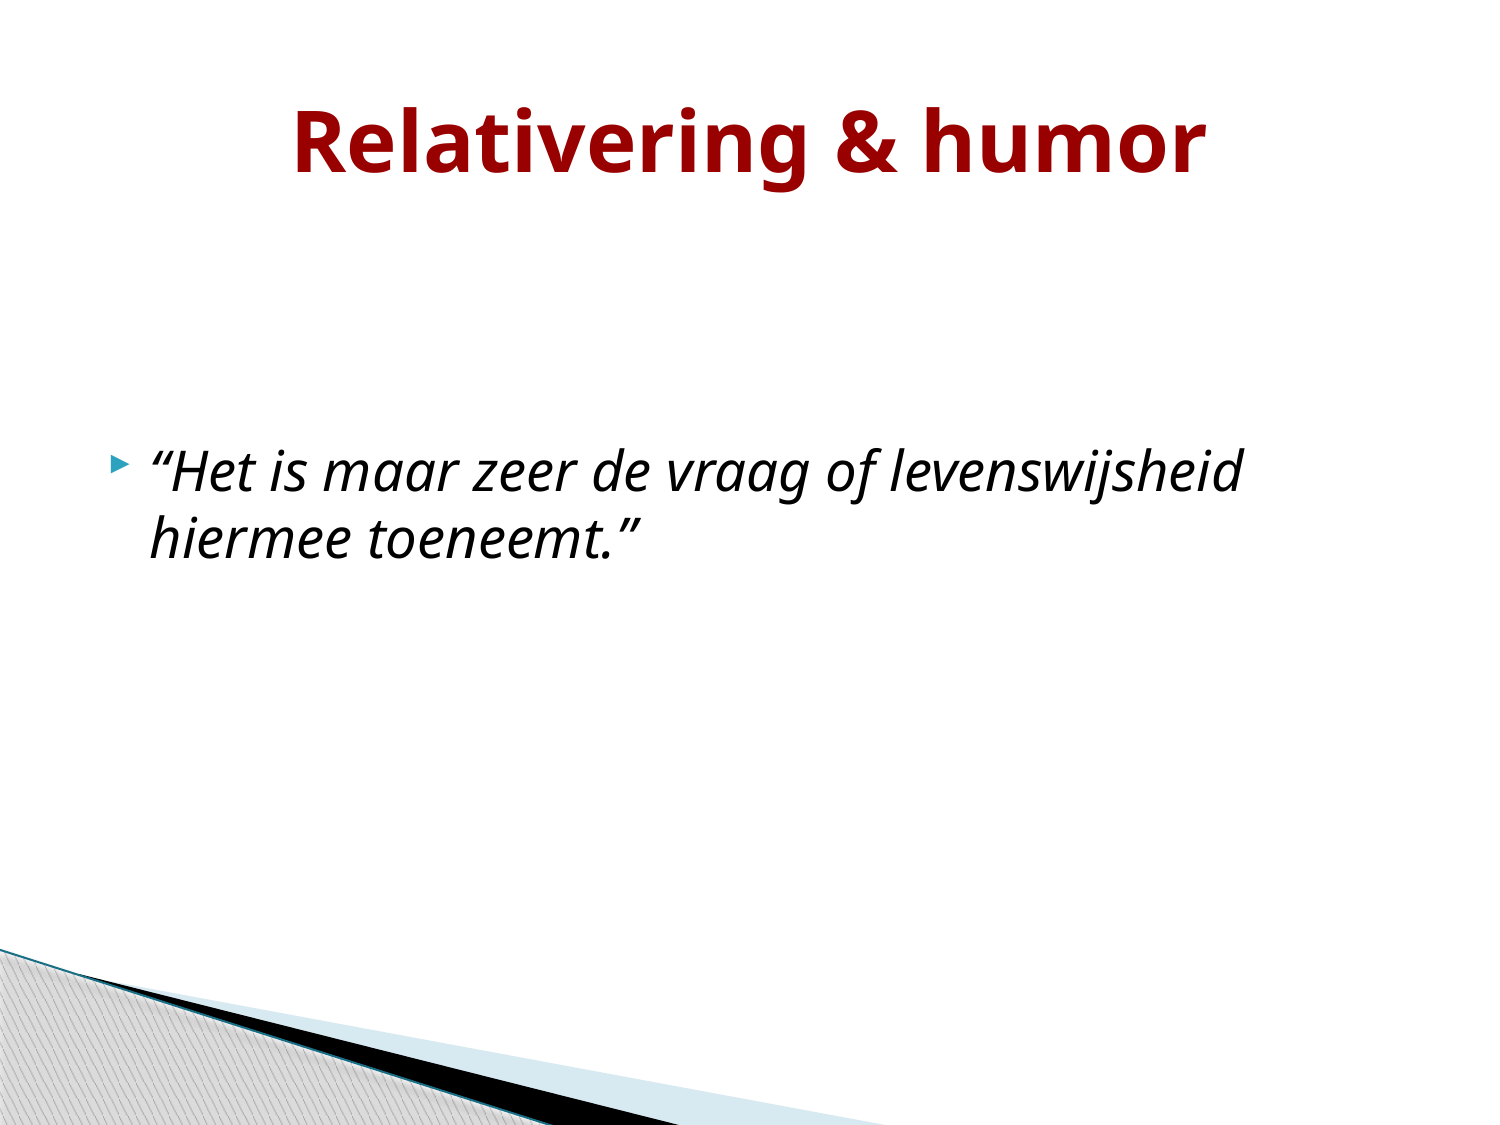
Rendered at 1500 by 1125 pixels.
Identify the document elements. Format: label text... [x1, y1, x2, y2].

title Relativering & humor [75, 45, 1425, 233]
list “Het is maar zeer de vraag of levenswijsheid hiermee toeneemt.” [75, 427, 1425, 747]
